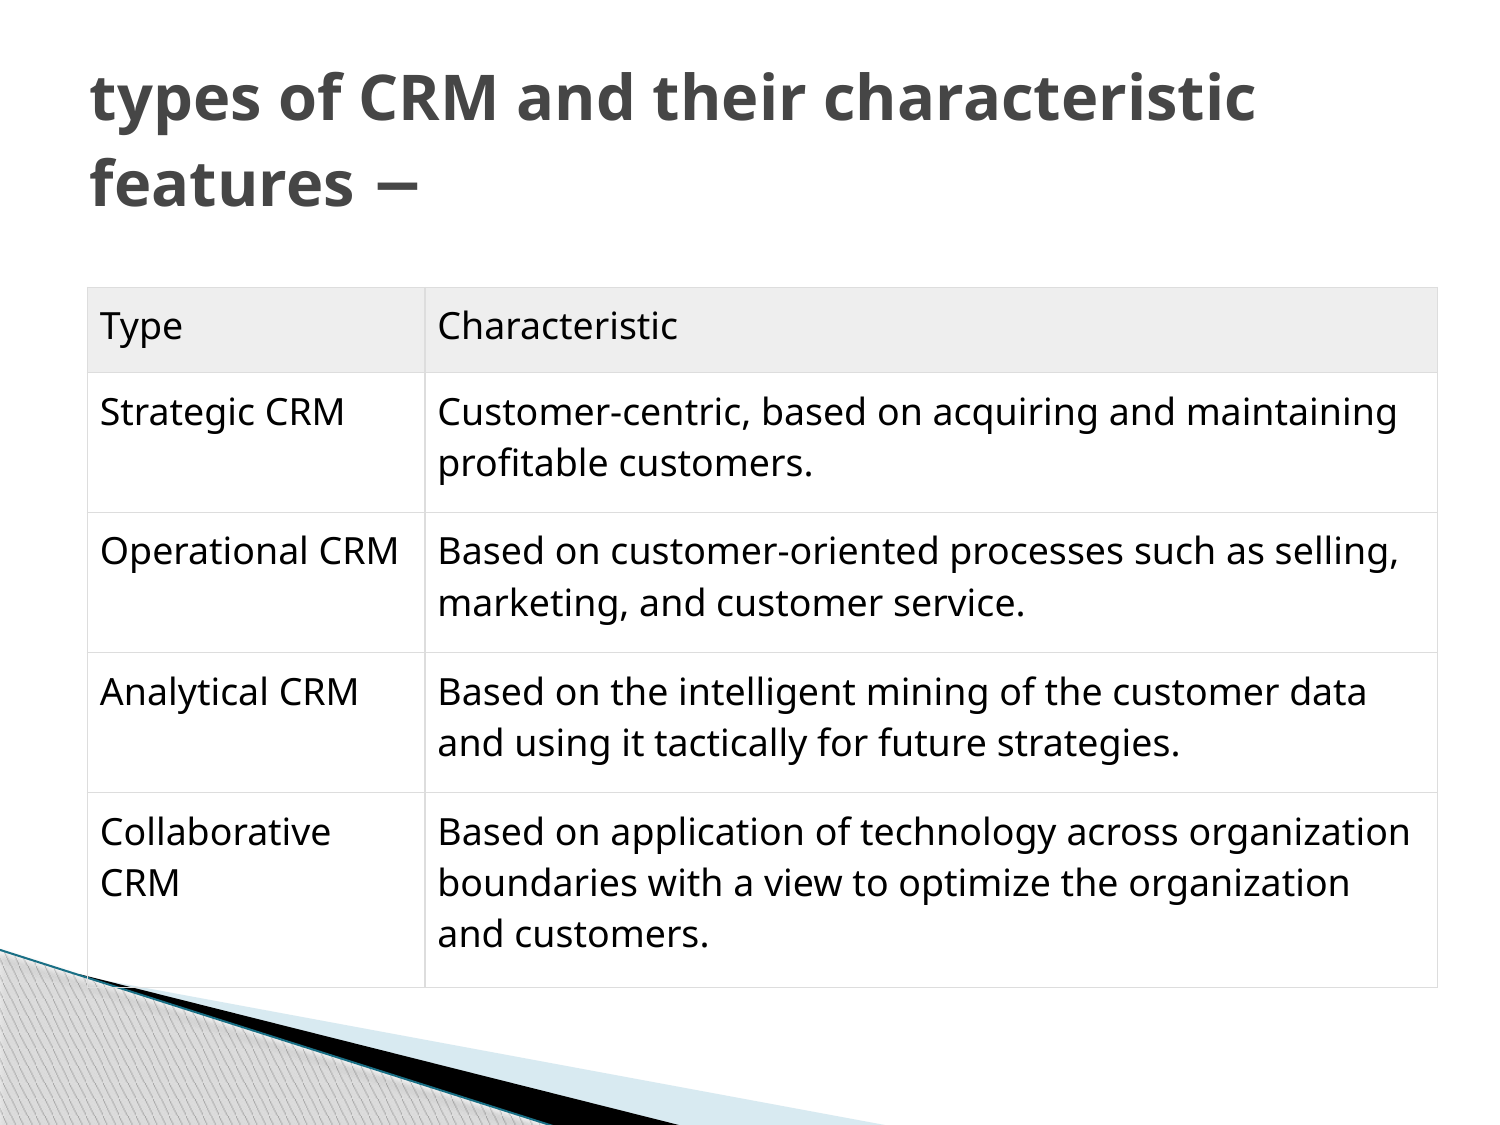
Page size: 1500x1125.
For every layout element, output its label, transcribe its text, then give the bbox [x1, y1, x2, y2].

title types of CRM and their characteristic features − [75, 45, 1425, 233]
table_cell Operational CRM [88, 513, 424, 652]
table_cell Strategic CRM [88, 373, 424, 512]
table_cell Analytical CRM [88, 653, 424, 792]
table_cell Collaborative CRM [88, 793, 424, 987]
table_header Characteristic [426, 288, 1437, 372]
table_cell Customer-centric, based on acquiring and maintaining profitable customers. [426, 373, 1437, 512]
table_header Type [88, 288, 424, 372]
table_cell Based on the intelligent mining of the customer data and using it tactically for future strategies. [426, 653, 1437, 792]
table_cell Based on application of technology across organization boundaries with a view to optimize the organization and customers. [426, 793, 1437, 987]
table_cell Based on customer-oriented processes such as selling, marketing, and customer service. [426, 513, 1437, 652]
